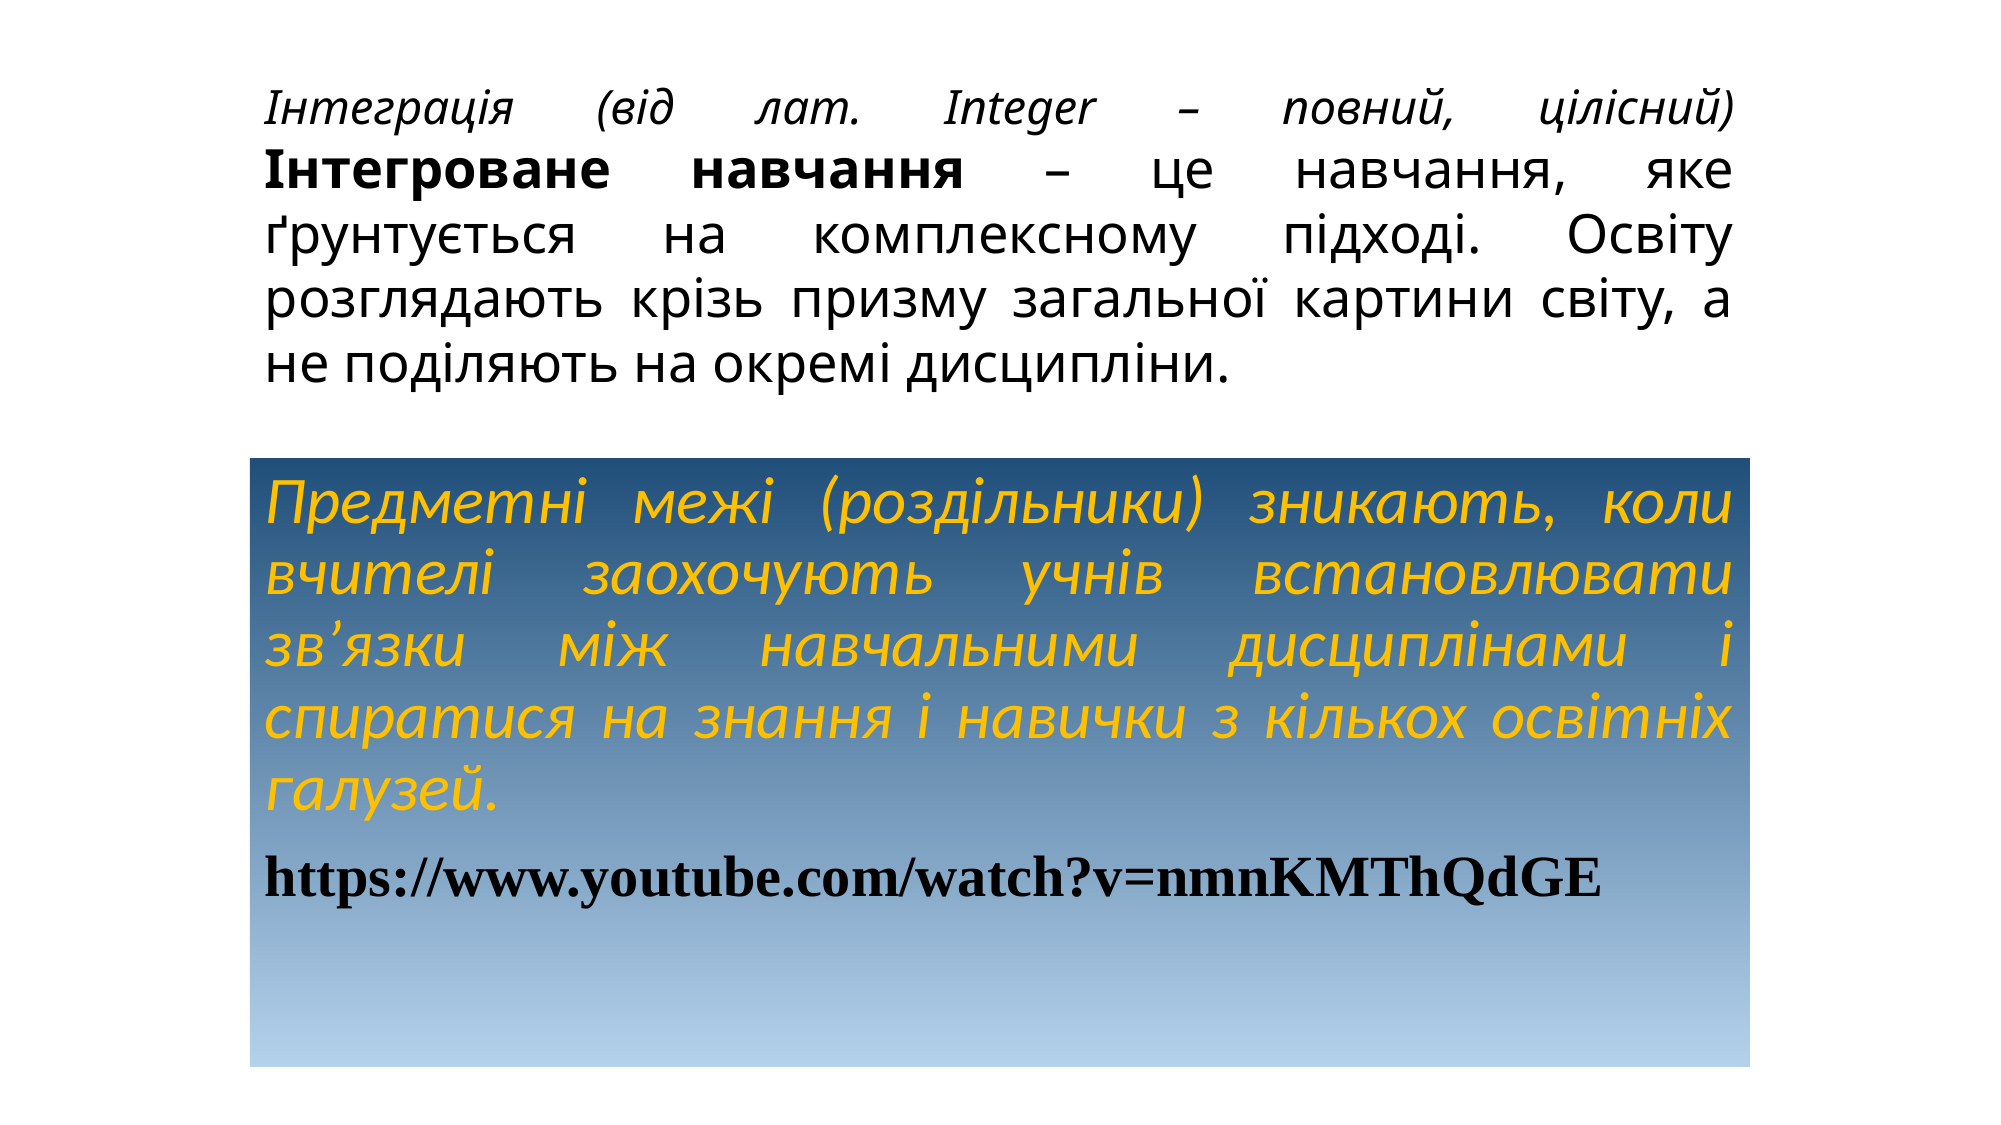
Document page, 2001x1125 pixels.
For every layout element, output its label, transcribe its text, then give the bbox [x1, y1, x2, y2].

title Інтеграція (від лат. Integer – повний, цілісний) Інтегроване навчання – це навчання, яке ґрунтується на комплексному підході. Освіту розглядають крізь призму загальної картини світу, а не поділяють на окремі дисципліни. [249, 68, 1750, 402]
subtitle Предметні межі (роздільники) зникають, коли вчителі заохочують учнів встановлювати зв’язки між навчальними дисциплінами і спиратися на знання і навички з кількох освітніх галузей. https://www.youtube.com/watch?v=nmnKMThQdGE [249, 458, 1750, 1067]
